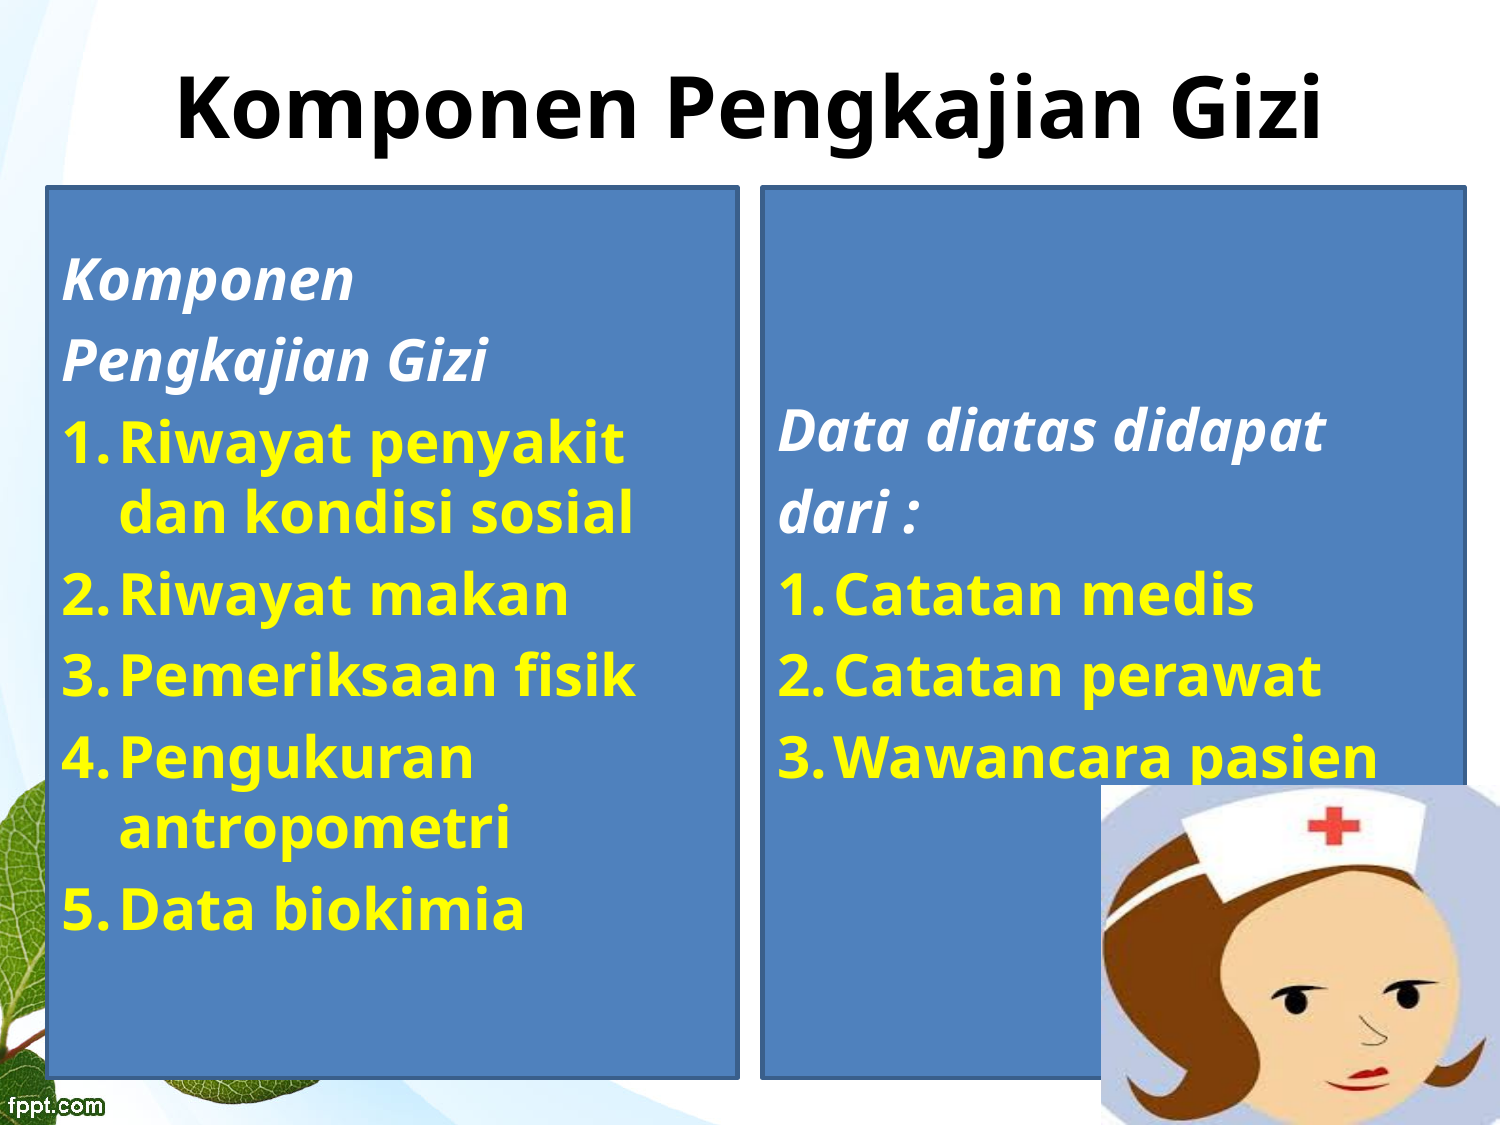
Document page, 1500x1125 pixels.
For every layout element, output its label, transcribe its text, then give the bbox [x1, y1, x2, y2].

list Komponen Pengkajian Gizi Riwayat penyakit dan kondisi sosial Riwayat makan Pemeriksaan fisik Pengukuran antropometri Data biokimia [45, 185, 740, 1080]
title Komponen Pengkajian Gizi [75, 45, 1425, 164]
picture [0, 0, 1500, 1125]
list Data diatas didapat dari : Catatan medis Catatan perawat Wawancara pasien [760, 185, 1467, 1080]
